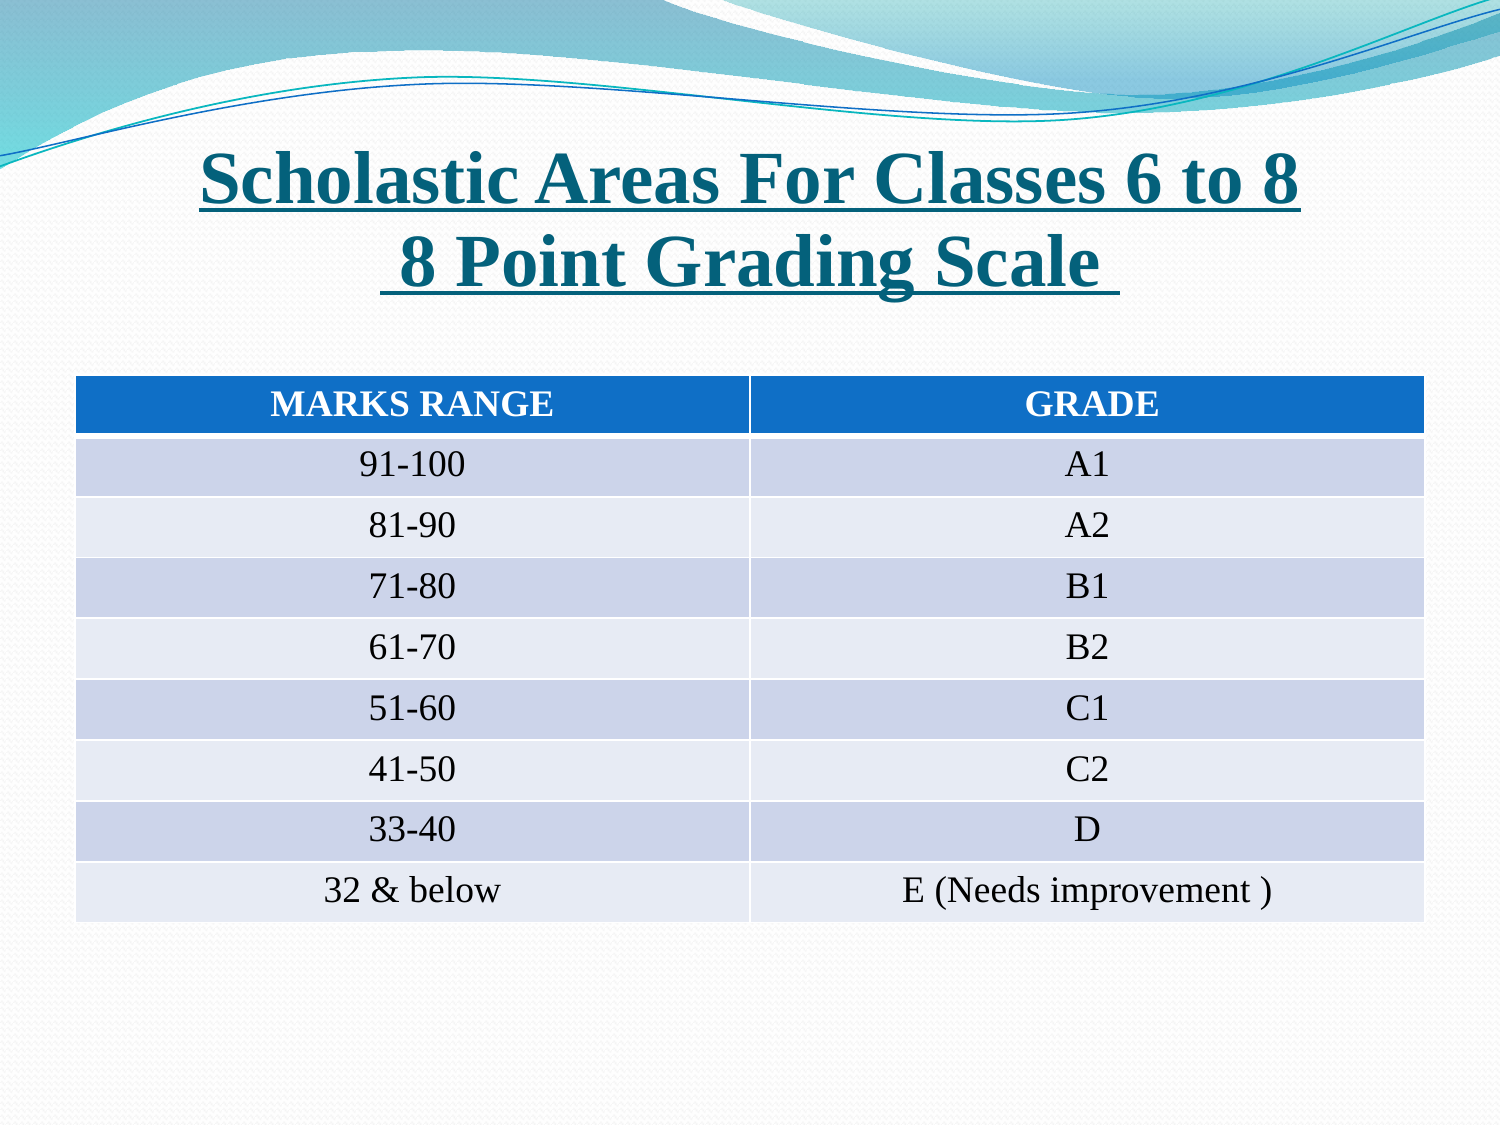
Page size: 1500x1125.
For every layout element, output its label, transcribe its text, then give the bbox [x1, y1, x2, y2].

table_cell 61-70 [76, 619, 749, 678]
table_cell 32 & below [76, 863, 749, 922]
table_cell B2 [751, 619, 1424, 678]
table_header GRADE [751, 376, 1424, 433]
table_cell D [751, 802, 1424, 861]
table_cell 51-60 [76, 680, 749, 739]
table_cell A1 [751, 439, 1424, 496]
table_cell 71-80 [76, 558, 749, 617]
table_cell 33-40 [76, 802, 749, 861]
table_cell 81-90 [76, 498, 749, 557]
title Scholastic Areas For Classes 6 to 8 8 Point Grading Scale [75, 115, 1425, 303]
table_cell E (Needs improvement ) [751, 863, 1424, 922]
table_cell 41-50 [76, 741, 749, 800]
table_cell C1 [751, 680, 1424, 739]
table_cell C2 [751, 741, 1424, 800]
table_cell 91-100 [76, 439, 749, 496]
table_header MARKS RANGE [76, 376, 749, 433]
table_cell B1 [751, 558, 1424, 617]
table_cell A2 [751, 498, 1424, 557]
